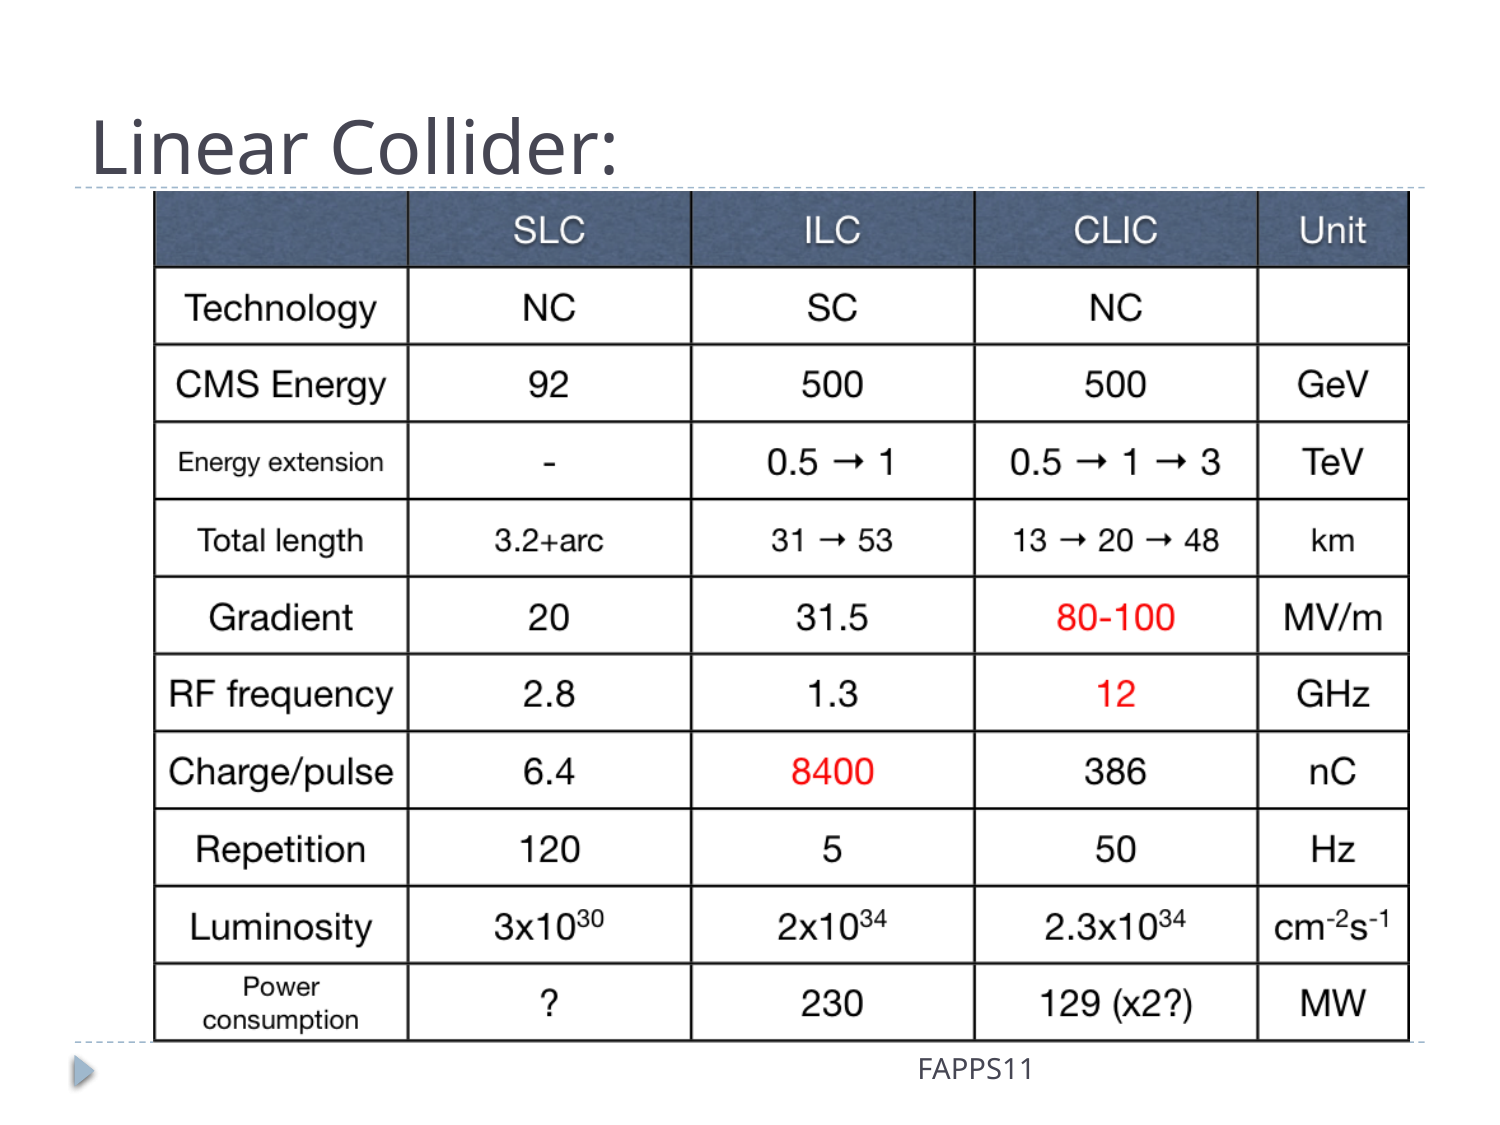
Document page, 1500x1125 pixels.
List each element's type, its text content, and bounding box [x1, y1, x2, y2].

picture [153, 191, 1411, 1043]
text_box Linear Collider: [74, 37, 1410, 198]
footer FAPPS11 [475, 1055, 1051, 1103]
